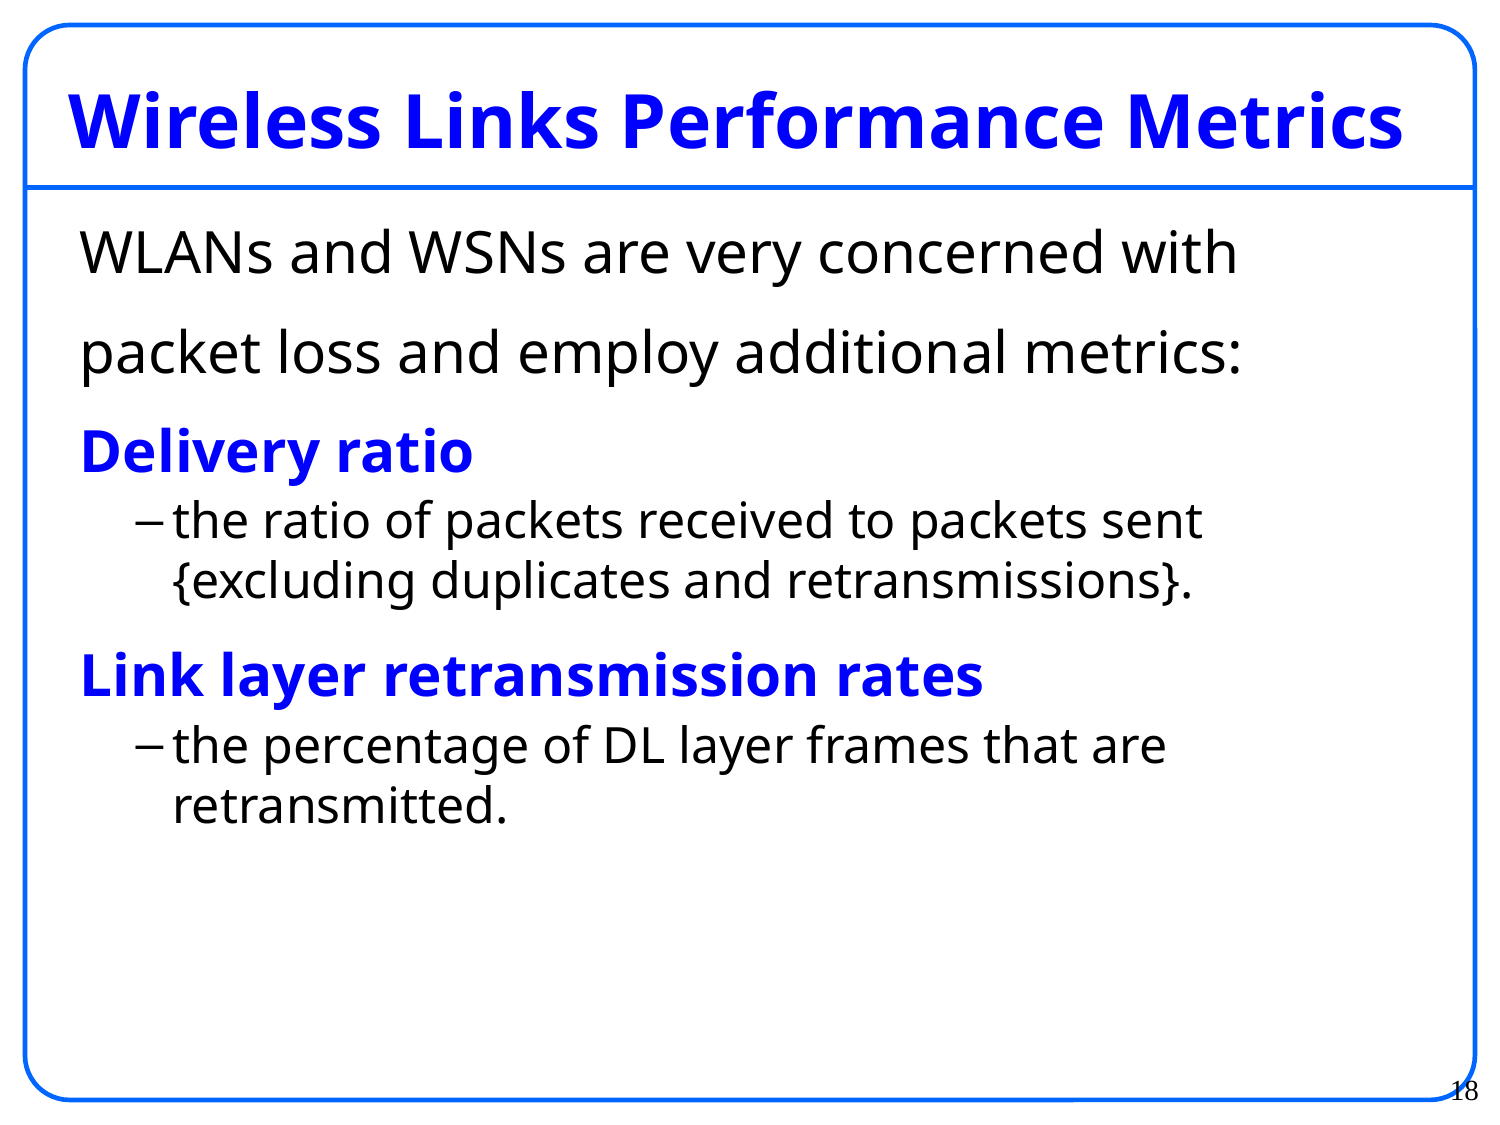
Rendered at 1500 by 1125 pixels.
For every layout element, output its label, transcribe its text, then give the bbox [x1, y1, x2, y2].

title Wireless Links Performance Metrics [50, 62, 1425, 175]
list WLANs and WSNs are very concerned with packet loss and employ additional metrics: Delivery ratio the ratio of packets received to packets sent {excluding duplicates and retransmissions}. Link layer retransmission rates the percentage of DL layer frames that are retransmitted. [64, 208, 1442, 1076]
slide_number 18 [1344, 1064, 1495, 1102]
